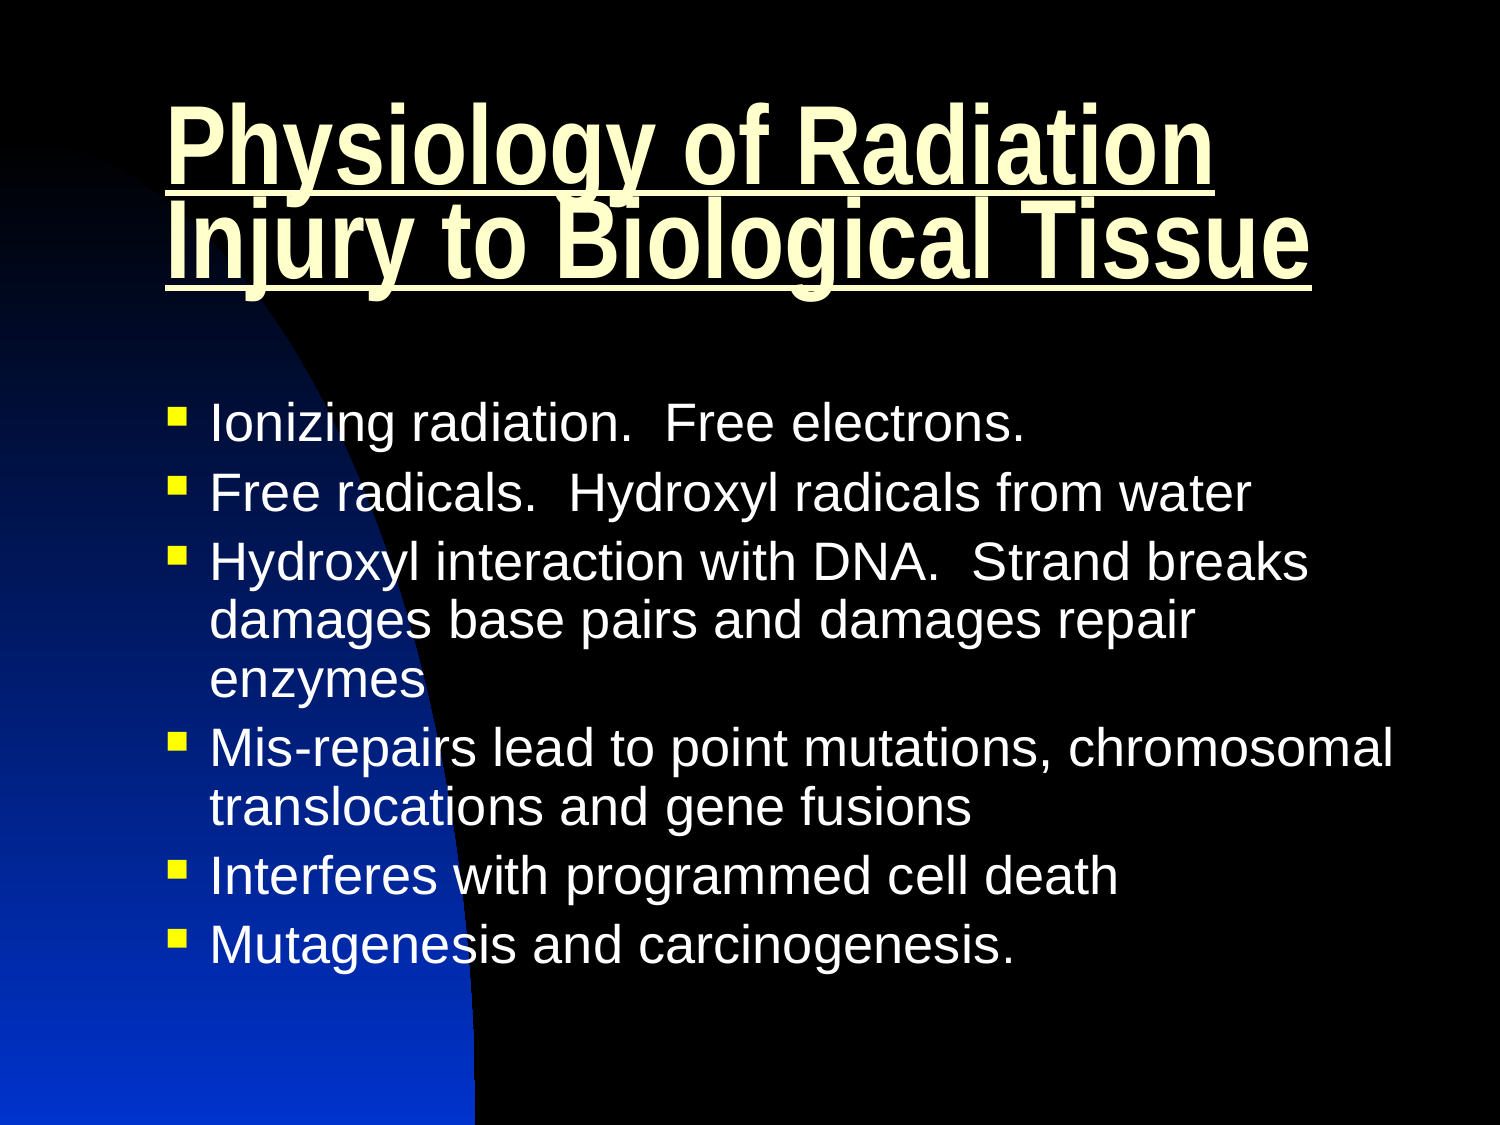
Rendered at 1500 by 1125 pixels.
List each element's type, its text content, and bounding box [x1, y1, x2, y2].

list Ionizing radiation. Free electrons. Free radicals. Hydroxyl radicals from water Hydroxyl interaction with DNA. Strand breaks damages base pairs and damages repair enzymes Mis-repairs lead to point mutations, chromosomal translocations and gene fusions Interferes with programmed cell death Mutagenesis and carcinogenesis. [149, 387, 1426, 1026]
title Physiology of Radiation Injury to Biological Tissue [149, 74, 1426, 313]
